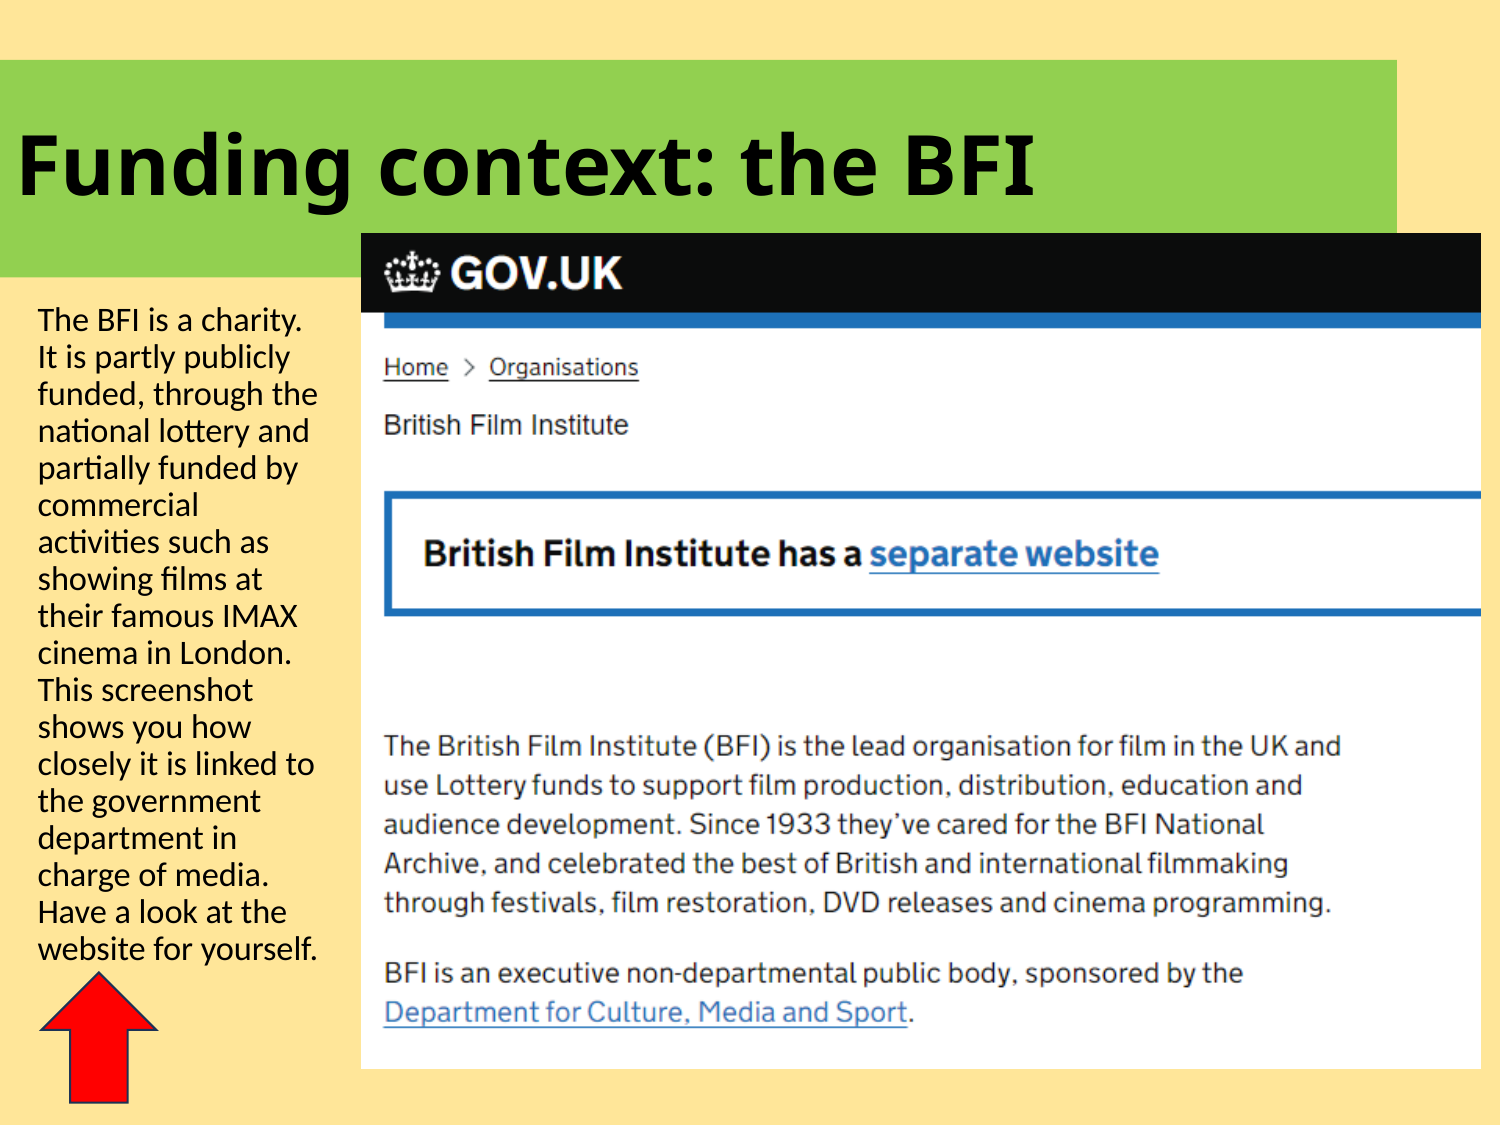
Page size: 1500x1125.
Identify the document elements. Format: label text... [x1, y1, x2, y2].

text_box [38, 970, 159, 1104]
list The BFI is a charity. It is partly publicly funded, through the national lottery and partially funded by commercial activities such as showing films at their famous IMAX cinema in London. This screenshot shows you how closely it is linked to the government department in charge of media. Have a look at the website for yourself. [22, 294, 339, 1008]
title Funding context: the BFI [0, 59, 1397, 278]
picture [361, 233, 1481, 1069]
